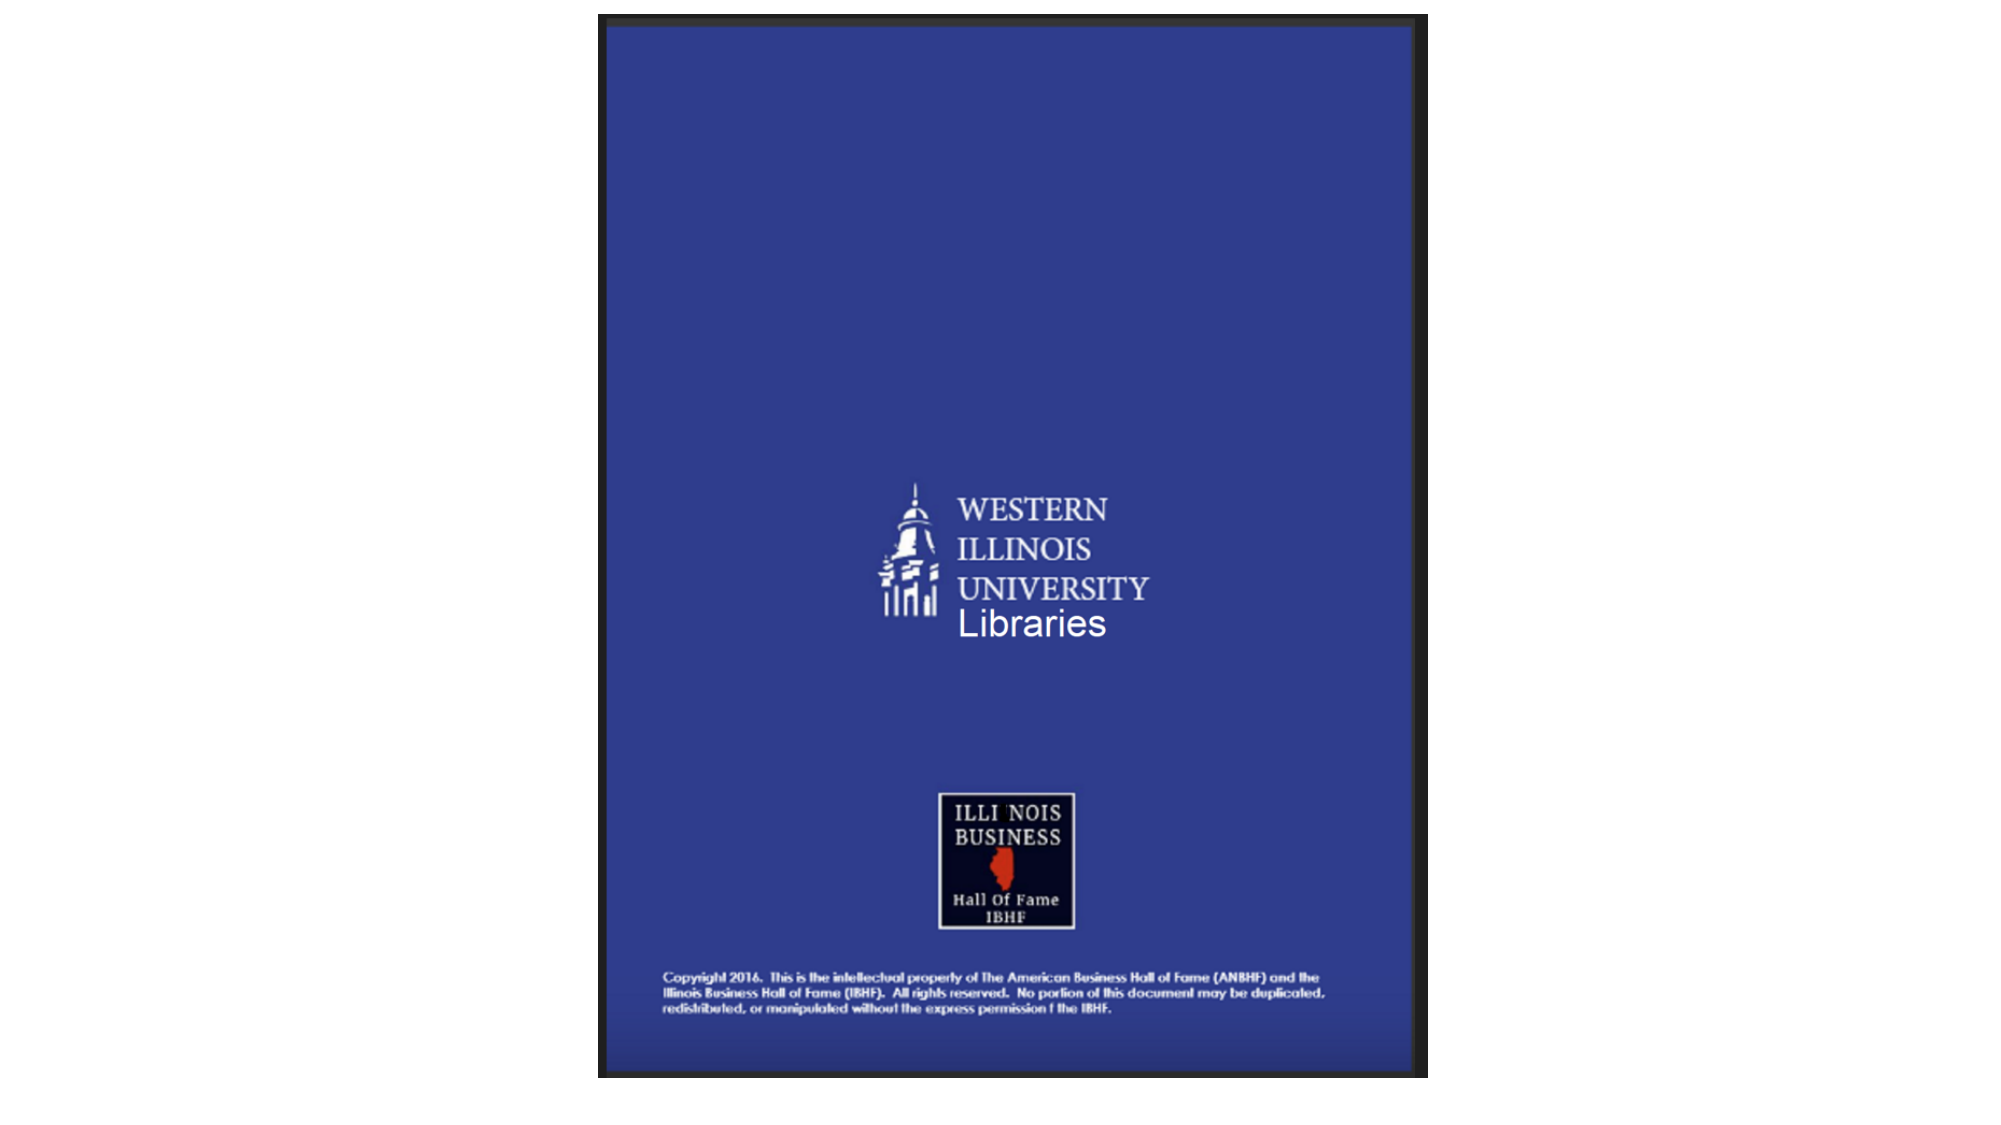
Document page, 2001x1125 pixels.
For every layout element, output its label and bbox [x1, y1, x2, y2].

picture [598, 14, 1428, 1079]
